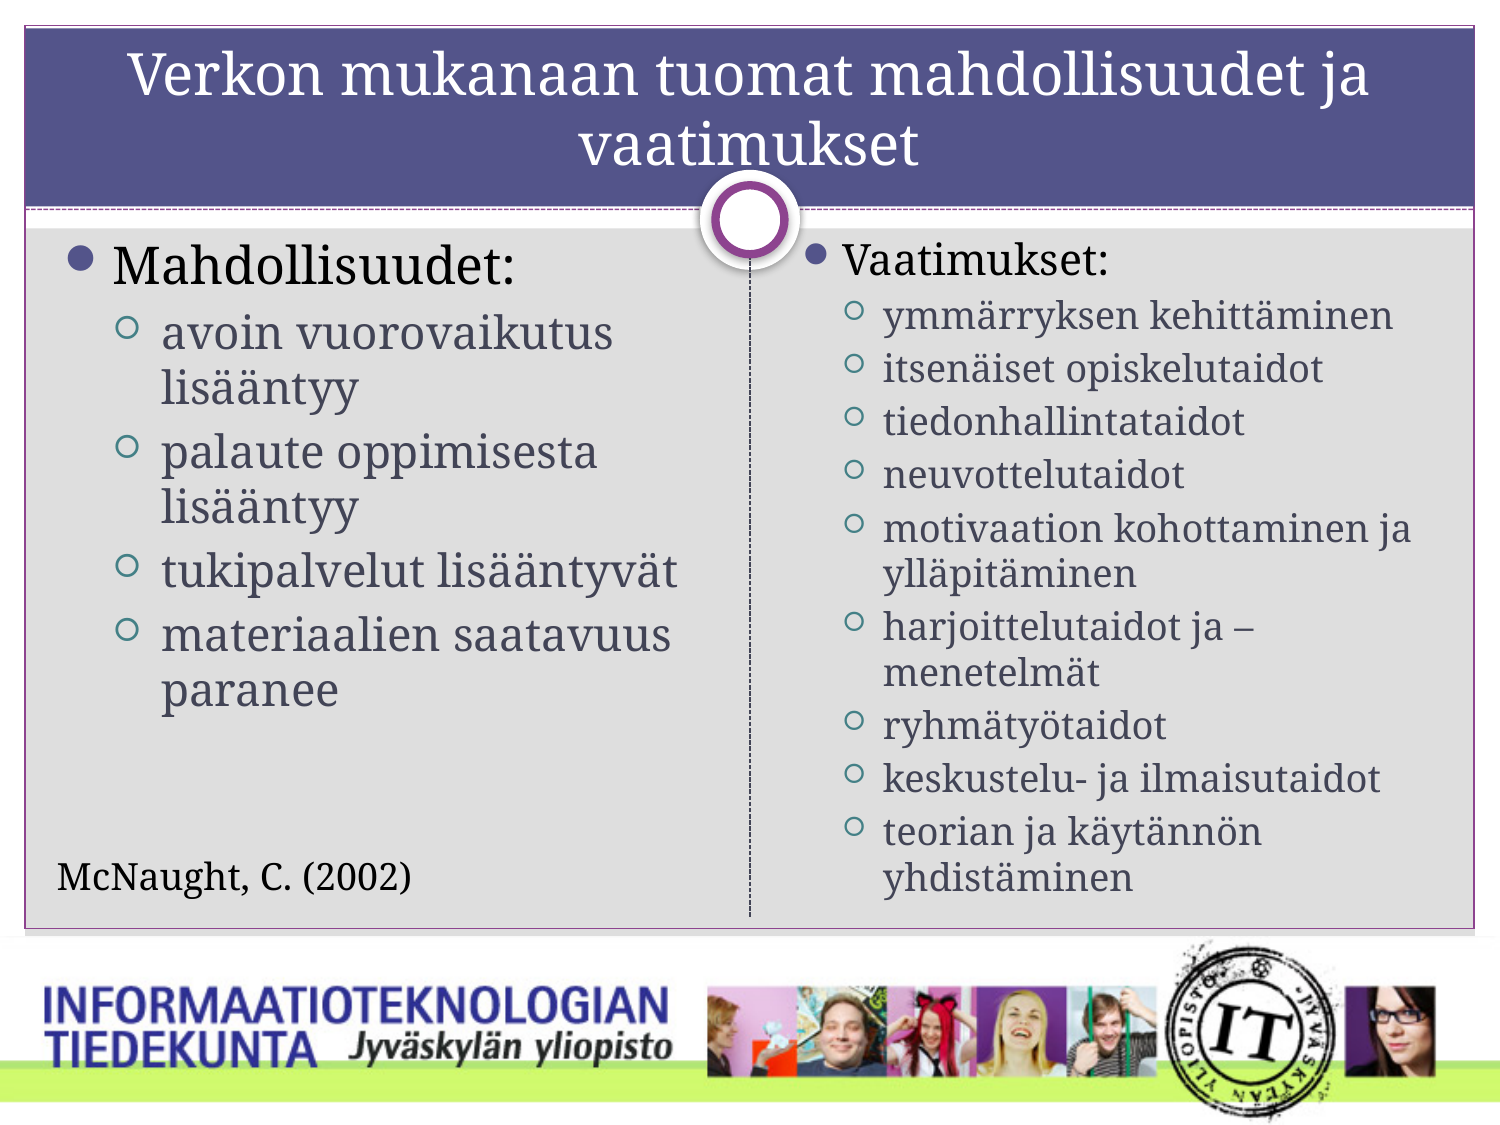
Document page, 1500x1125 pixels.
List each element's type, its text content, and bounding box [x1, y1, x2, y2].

text_box McNaught, C. (2002) [41, 845, 428, 906]
list Vaatimukset: ymmärryksen kehittäminen itsenäiset opiskelutaidot tiedonhallintataidot neuvottelutaidot motivaation kohottaminen ja ylläpitäminen harjoittelutaidot ja –menetelmät ryhmätyötaidot keskustelu- ja ilmaisutaidot teorian ja käytännön yhdistäminen [787, 224, 1450, 917]
picture [0, 936, 1500, 1125]
title Verkon mukanaan tuomat mahdollisuudet ja vaatimukset [49, 37, 1450, 185]
list Mahdollisuudet: avoin vuorovaikutus lisääntyy palaute oppimisesta lisääntyy tukipalvelut lisääntyvät materiaalien saatavuus paranee [49, 224, 712, 917]
